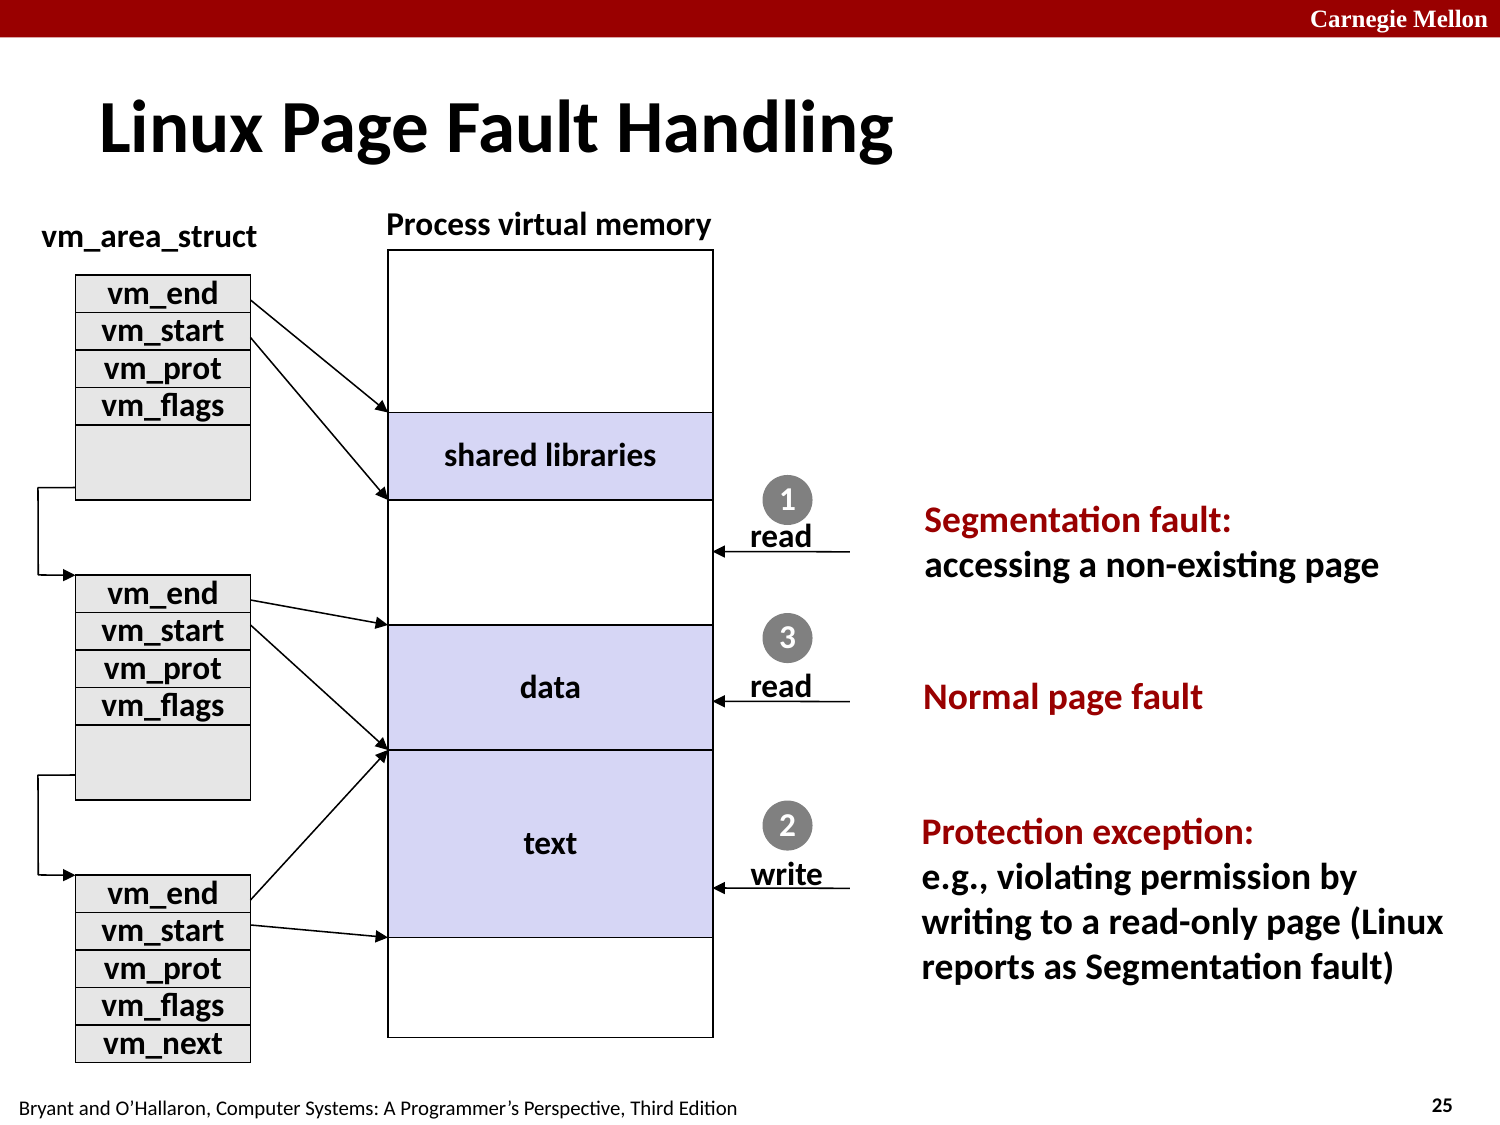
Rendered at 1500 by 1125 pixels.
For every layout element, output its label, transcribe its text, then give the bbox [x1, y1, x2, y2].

text_box vm_prot [75, 650, 251, 687]
text_box [387, 938, 713, 1038]
text_box [250, 624, 388, 750]
text_box Protection exception: e.g., violating permission by writing to a read-only page (Linux reports as Segmentation fault) [906, 799, 1463, 995]
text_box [712, 800, 851, 901]
text_box [387, 500, 713, 624]
text_box [75, 425, 251, 500]
text_box vm_end [75, 275, 251, 312]
text_box vm_end [75, 875, 251, 912]
text_box vm_flags [75, 387, 251, 425]
text_box vm_end [75, 575, 251, 612]
text_box [250, 924, 388, 943]
text_box vm_flags [75, 687, 251, 725]
text_box vm_start [75, 612, 251, 650]
text_box vm_area_struct [26, 212, 273, 262]
text_box text [387, 750, 713, 938]
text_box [712, 474, 851, 563]
text_box [75, 725, 251, 800]
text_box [712, 612, 851, 713]
text_box [250, 337, 388, 500]
text_box Normal page fault [908, 664, 1219, 725]
text_box Segmentation fault: accessing a non-existing page [909, 487, 1396, 593]
text_box [250, 599, 388, 629]
text_box Process virtual memory [371, 199, 727, 250]
text_box [250, 750, 388, 901]
text_box vm_start [75, 312, 251, 350]
text_box [250, 299, 388, 413]
text_box [387, 250, 713, 412]
text_box vm_start [75, 912, 251, 950]
text_box [37, 868, 76, 882]
text_box vm_flags [75, 987, 251, 1025]
text_box [37, 568, 76, 582]
text_box shared libraries [387, 412, 713, 500]
text_box vm_next [75, 1025, 251, 1063]
text_box vm_prot [75, 950, 251, 987]
title Linux Page Fault Handling [83, 74, 1238, 170]
text_box data [387, 624, 713, 750]
text_box vm_prot [75, 350, 251, 387]
